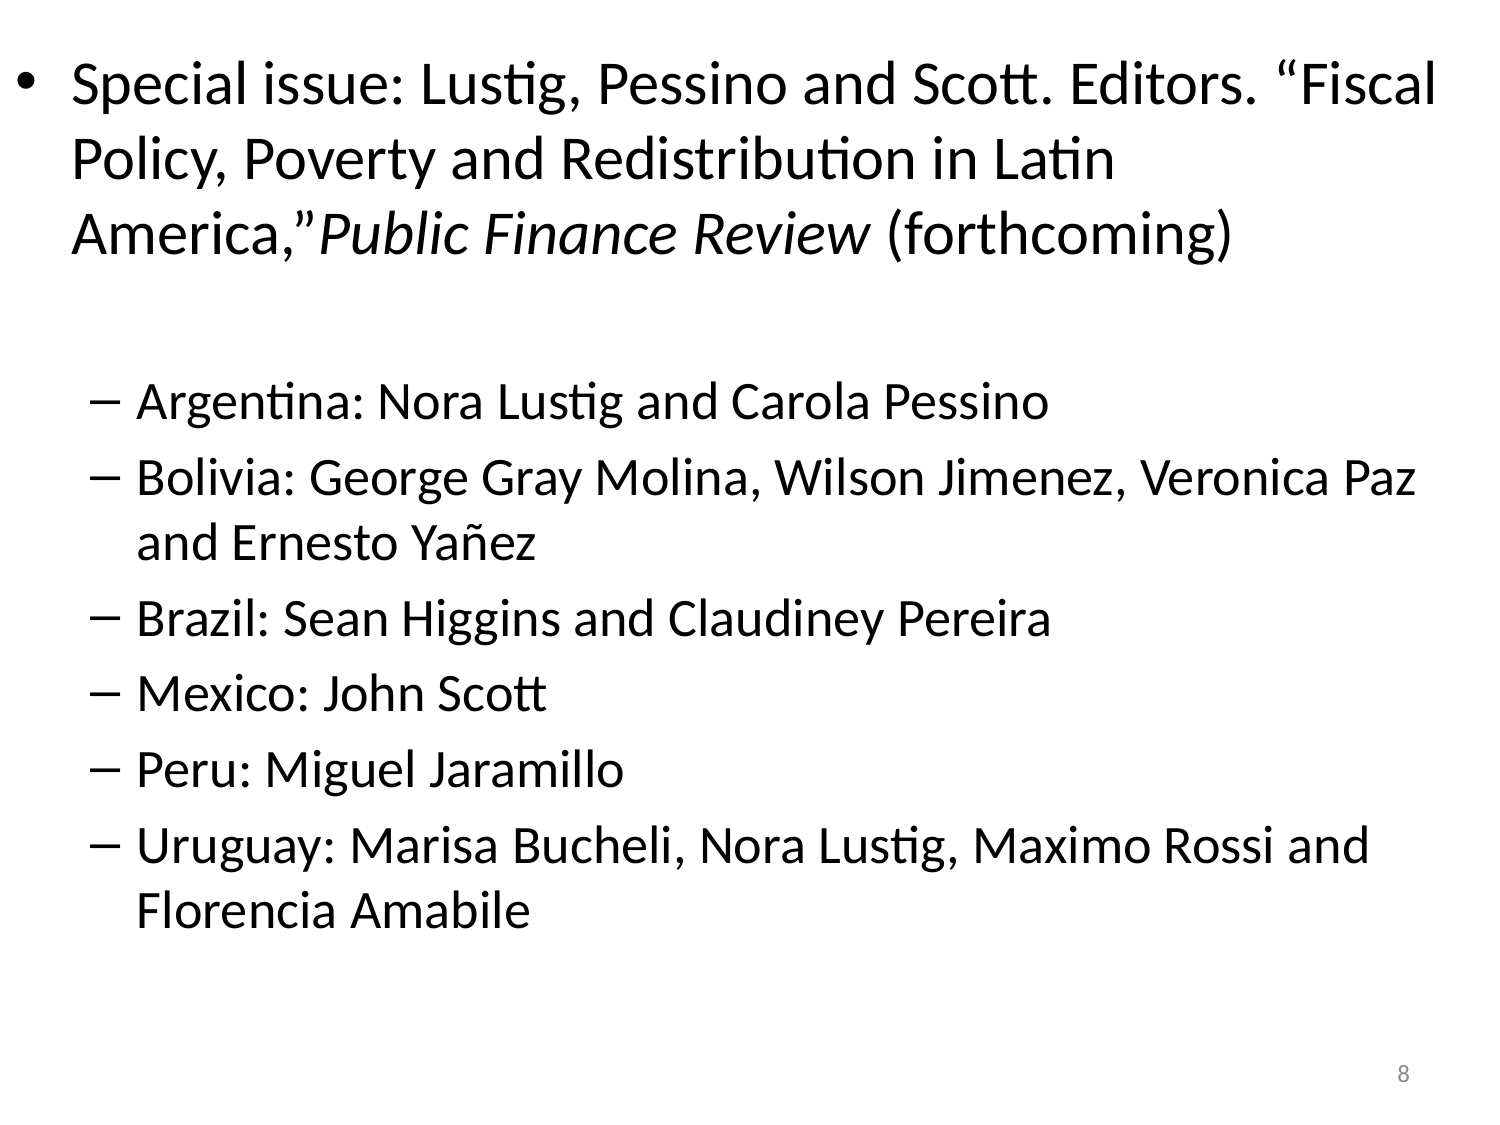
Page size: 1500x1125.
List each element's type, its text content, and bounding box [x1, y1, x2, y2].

list Special issue: Lustig, Pessino and Scott. Editors. “Fiscal Policy, Poverty and Redistribution in Latin America,”Public Finance Review (forthcoming) Argentina: Nora Lustig and Carola Pessino Bolivia: George Gray Molina, Wilson Jimenez, Veronica Paz and Ernesto Yañez Brazil: Sean Higgins and Claudiney Pereira Mexico: John Scott Peru: Miguel Jaramillo Uruguay: Marisa Bucheli, Nora Lustig, Maximo Rossi and Florencia Amabile [0, 34, 1467, 1106]
slide_number 8 [1074, 1042, 1425, 1103]
